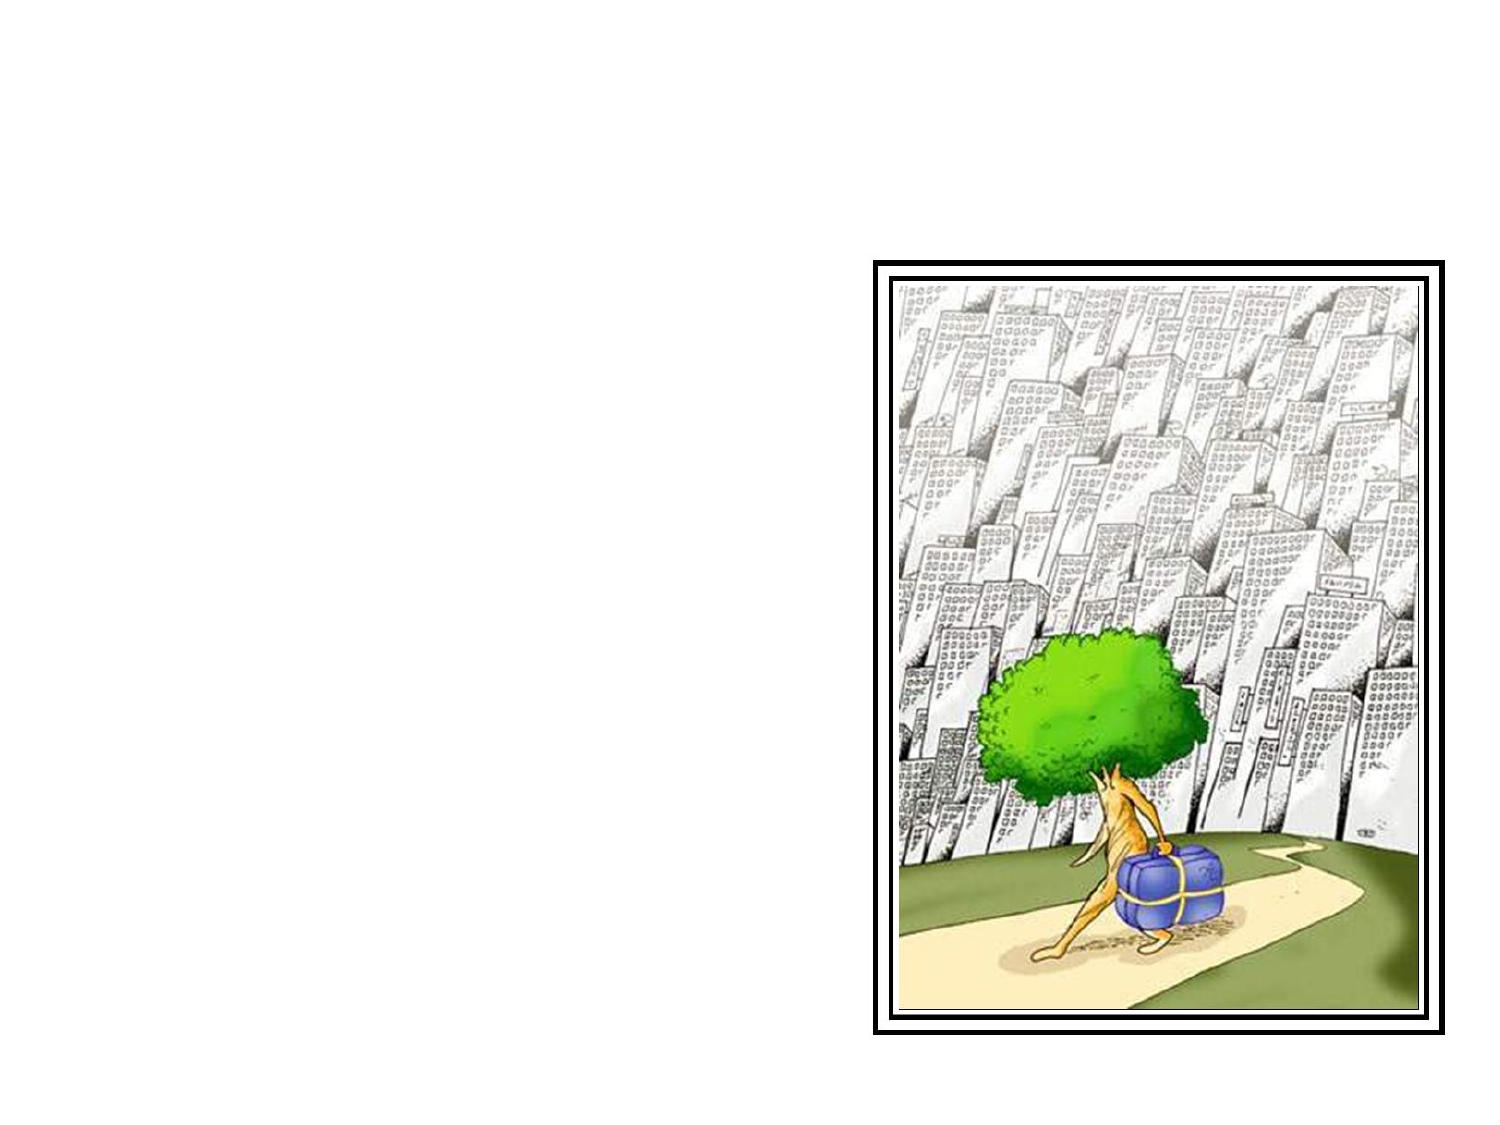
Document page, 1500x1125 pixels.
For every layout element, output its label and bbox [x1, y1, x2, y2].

picture [867, 255, 1450, 1039]
